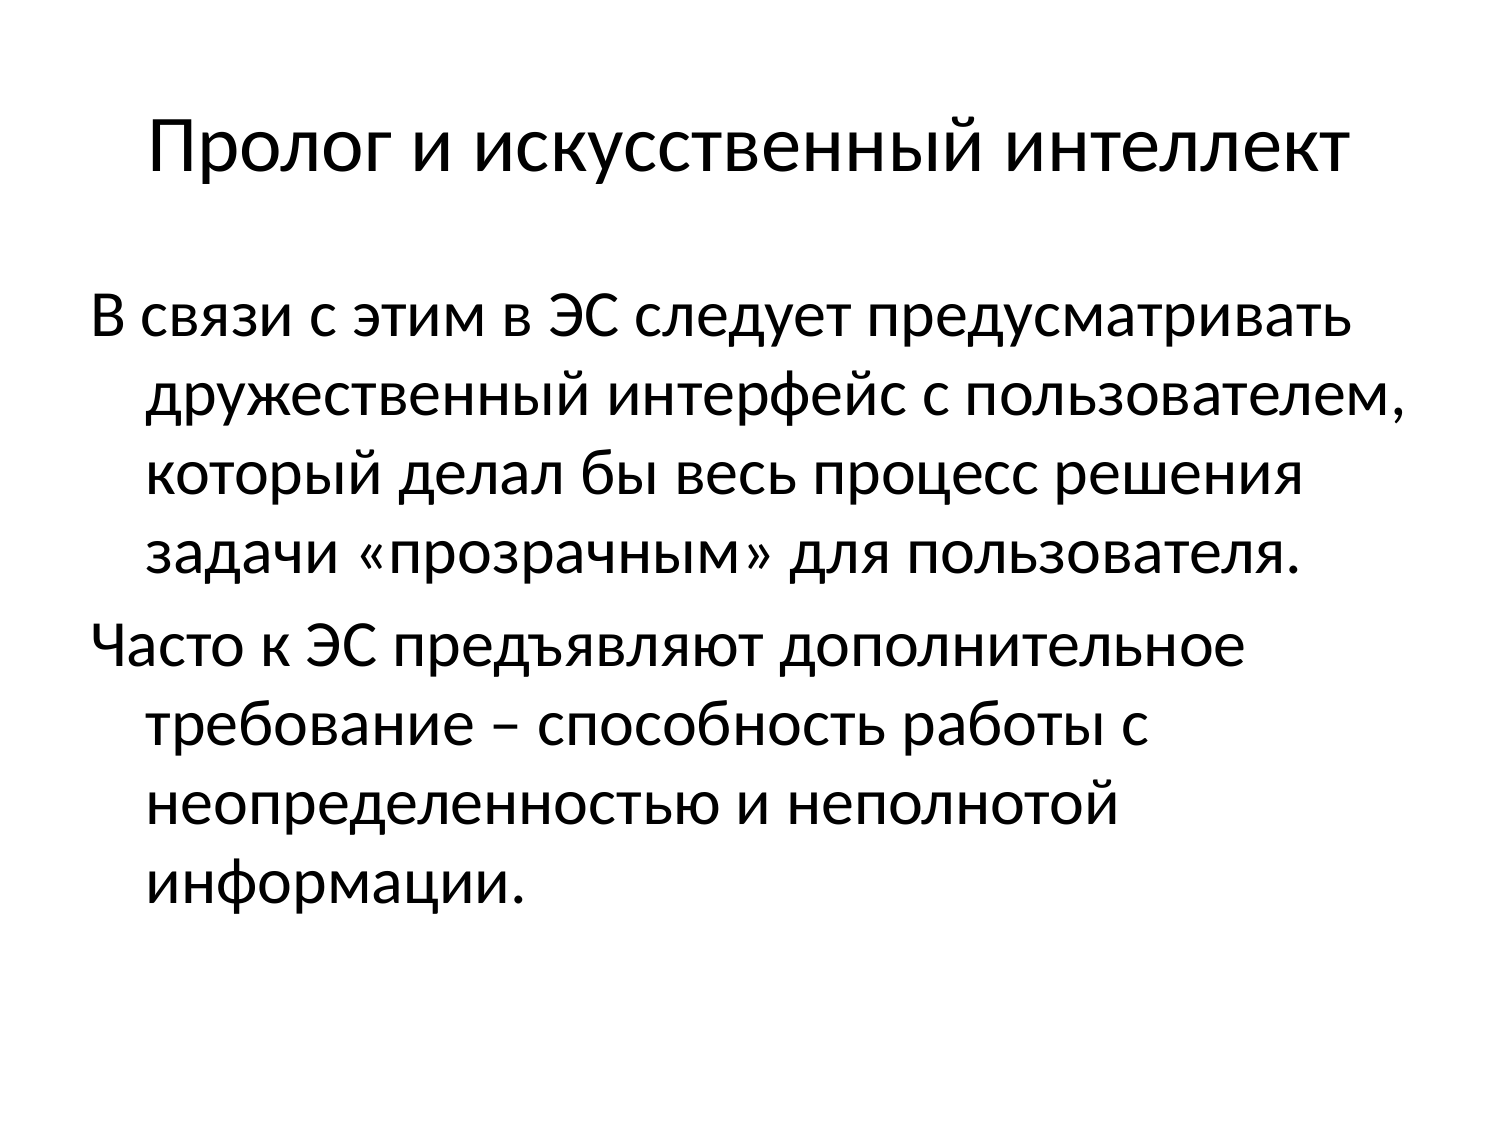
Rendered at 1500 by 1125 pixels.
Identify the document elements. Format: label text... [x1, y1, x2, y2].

list В связи с этим в ЭС следует предусматривать дружественный интерфейс с пользователем, который делал бы весь процесс решения задачи «прозрачным» для пользователя. Часто к ЭС предъявляют дополнительное требование – способность работы с неопределенностью и неполнотой информации. [75, 262, 1425, 1005]
title Пролог и искусственный интеллект [75, 45, 1425, 233]
